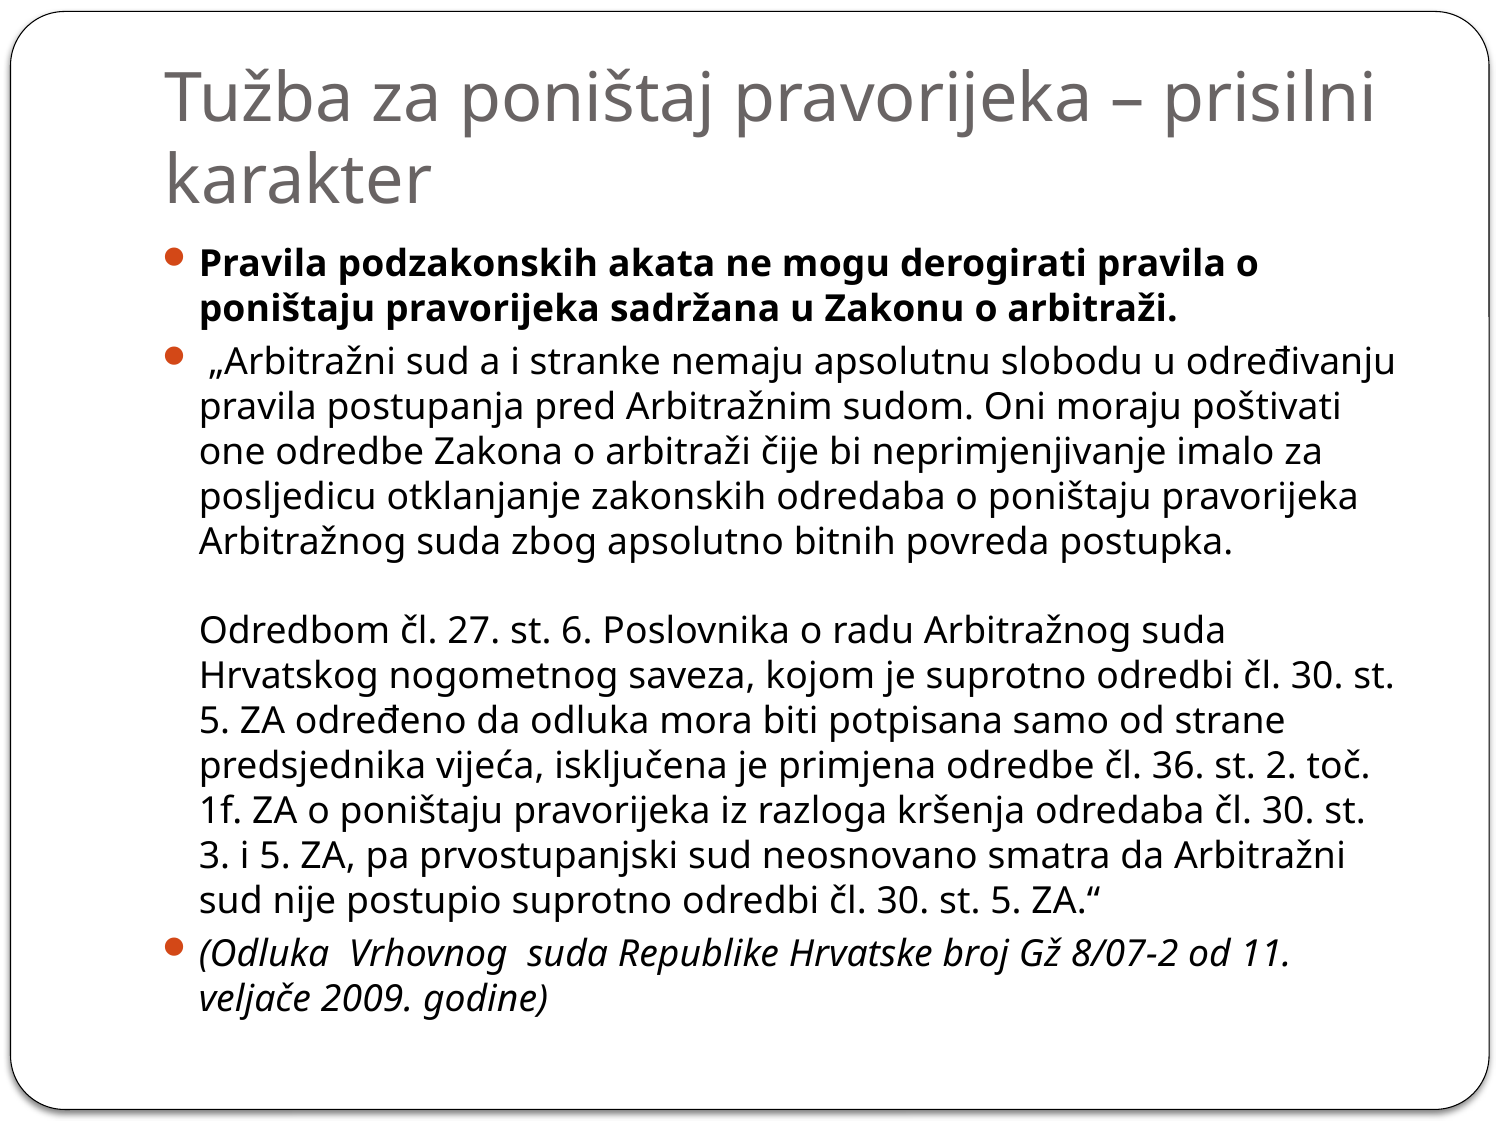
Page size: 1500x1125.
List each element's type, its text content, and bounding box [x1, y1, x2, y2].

title Tužba za poništaj pravorijeka – prisilni karakter [150, 45, 1425, 233]
list Pravila podzakonskih akata ne mogu derogirati pravila o poništaju pravorijeka sadržana u Zakonu o arbitraži. „Arbitražni sud a i stranke nemaju apsolutnu slobodu u određivanju pravila postupanja pred Arbitražnim sudom. Oni moraju poštivati one odredbe Zakona o arbitraži čije bi neprimjenjivanje imalo za posljedicu otklanjanje zakonskih odredaba o poništaju pravorijeka Arbitražnog suda zbog apsolutno bitnih povreda postupka. Odredbom čl. 27. st. 6. Poslovnika o radu Arbitražnog suda Hrvatskog nogometnog saveza, kojom je suprotno odredbi čl. 30. st. 5. ZA određeno da odluka mora biti potpisana samo od strane predsjednika vijeća, isključena je primjena odredbe čl. 36. st. 2. toč. 1f. ZA o poništaju pravorijeka iz razloga kršenja odredaba čl. 30. st. 3. i 5. ZA, pa prvostupanjski sud neosnovano smatra da Arbitražni sud nije postupio suprotno odredbi čl. 30. st. 5. ZA.“ (Odluka Vrhovnog suda Republike Hrvatske broj Gž 8/07-2 od 11. veljače 2009. godine) [147, 231, 1423, 1071]
